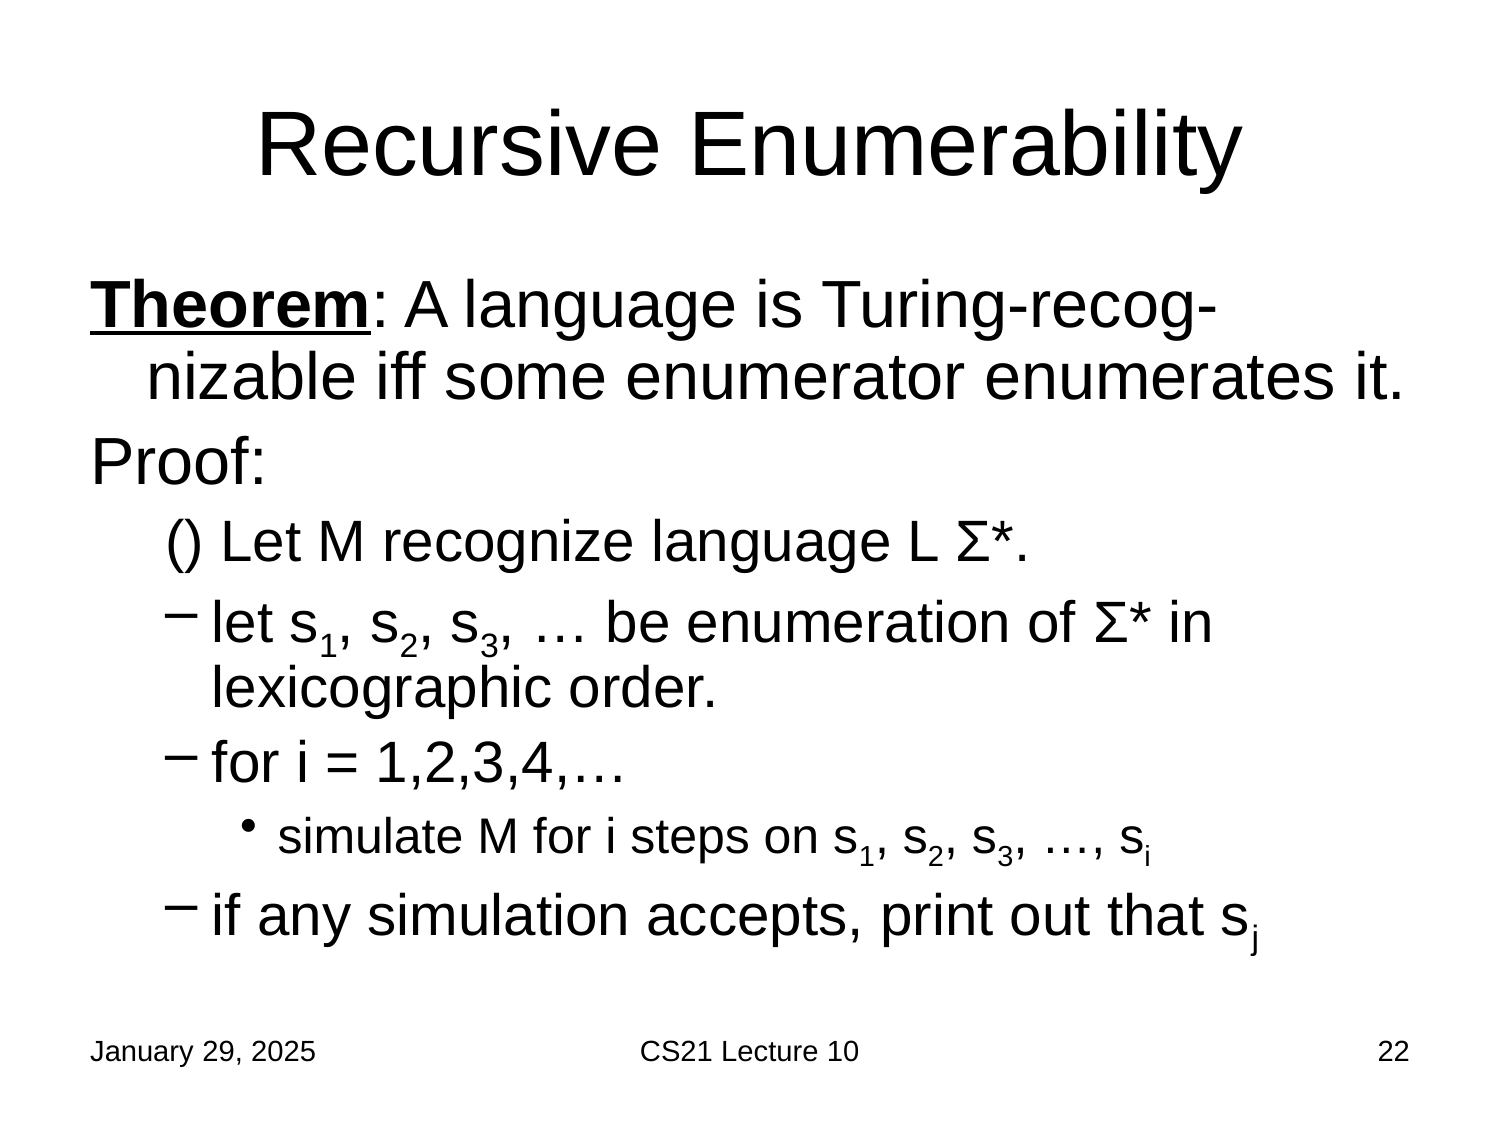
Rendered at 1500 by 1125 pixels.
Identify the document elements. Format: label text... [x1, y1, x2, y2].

title Recursive Enumerability [75, 45, 1425, 233]
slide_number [74, 1024, 426, 1103]
slide_number 22 [1074, 1024, 1426, 1103]
footer CS21 Lecture 10 [512, 1024, 988, 1103]
